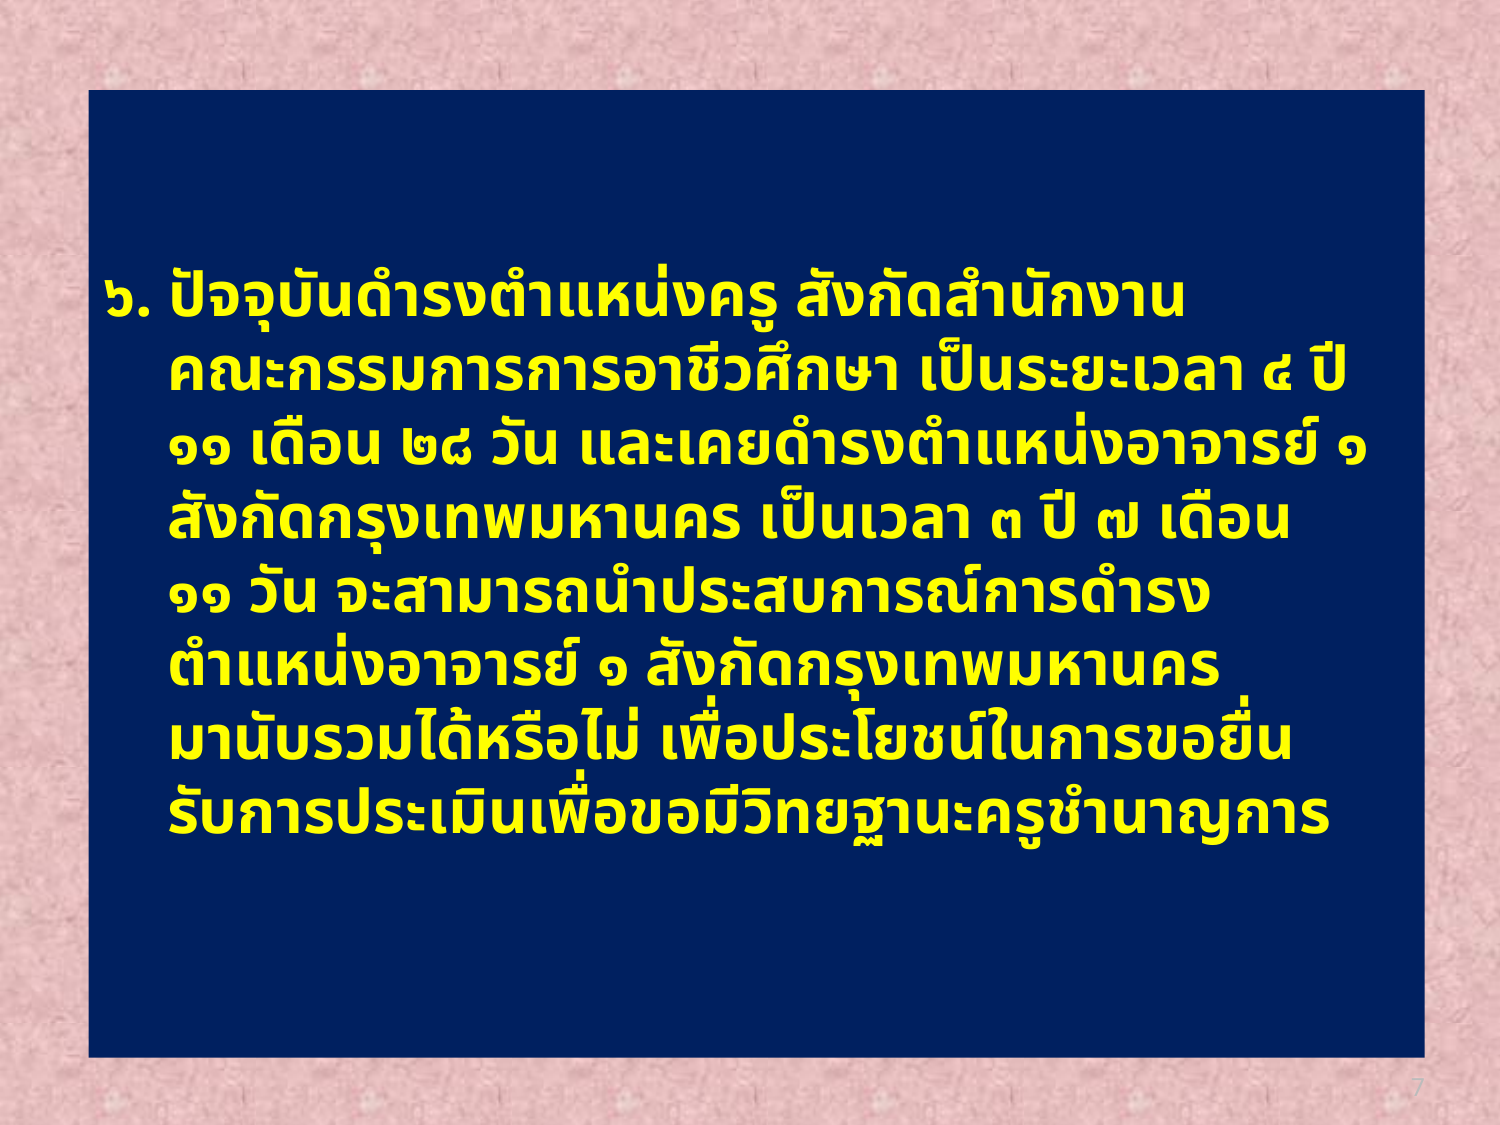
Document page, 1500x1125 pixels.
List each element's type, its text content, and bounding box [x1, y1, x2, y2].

slide_number 7 [1299, 1052, 1425, 1113]
title ๖. ปัจจุบันดำรงตำแหน่งครู สังกัดสำนักงาน คณะกรรมการการอาชีวศึกษา เป็นระยะเวลา ๔ ปี ๑๑ เดือน ๒๘ วัน และเคยดำรงตำแหน่งอาจารย์ ๑ สังกัดกรุงเทพมหานคร เป็นเวลา ๓ ปี ๗ เดือน ๑๑ วัน จะสามารถนำประสบการณ์การดำรง ตำแหน่งอาจารย์ ๑ สังกัดกรุงเทพมหานคร มานับรวมได้หรือไม่ เพื่อประโยชน์ในการขอยื่น รับการประเมินเพื่อขอมีวิทยฐานะครูชำนาญการ [88, 90, 1425, 1058]
picture [0, 0, 1500, 1125]
